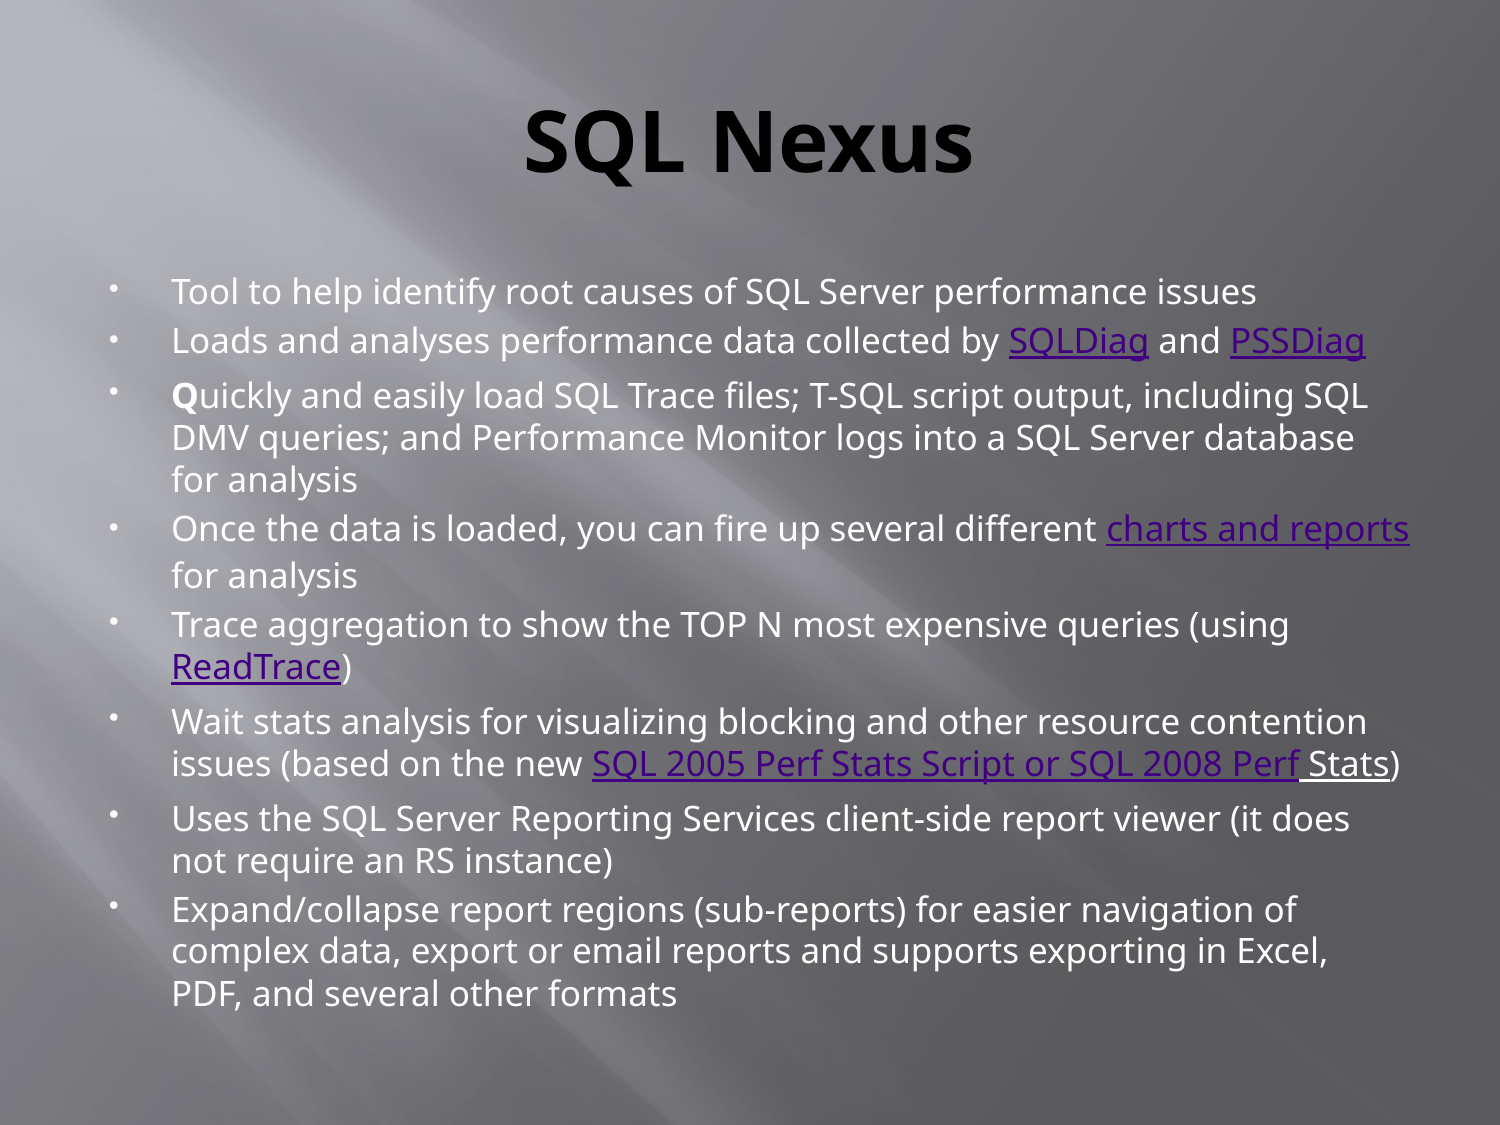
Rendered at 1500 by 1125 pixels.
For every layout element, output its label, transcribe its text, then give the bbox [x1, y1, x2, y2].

title SQL Nexus [75, 45, 1425, 233]
list Tool to help identify root causes of SQL Server performance issues Loads and analyses performance data collected by SQLDiag and PSSDiag Quickly and easily load SQL Trace files; T-SQL script output, including SQL DMV queries; and Performance Monitor logs into a SQL Server database for analysis Once the data is loaded, you can fire up several different charts and reports for analysis Trace aggregation to show the TOP N most expensive queries (using ReadTrace) Wait stats analysis for visualizing blocking and other resource contention issues (based on the new SQL 2005 Perf Stats Script or SQL 2008 Perf Stats) Uses the SQL Server Reporting Services client-side report viewer (it does not require an RS instance) Expand/collapse report regions (sub-reports) for easier navigation of complex data, export or email reports and supports exporting in Excel, PDF, and several other formats [75, 262, 1425, 1035]
